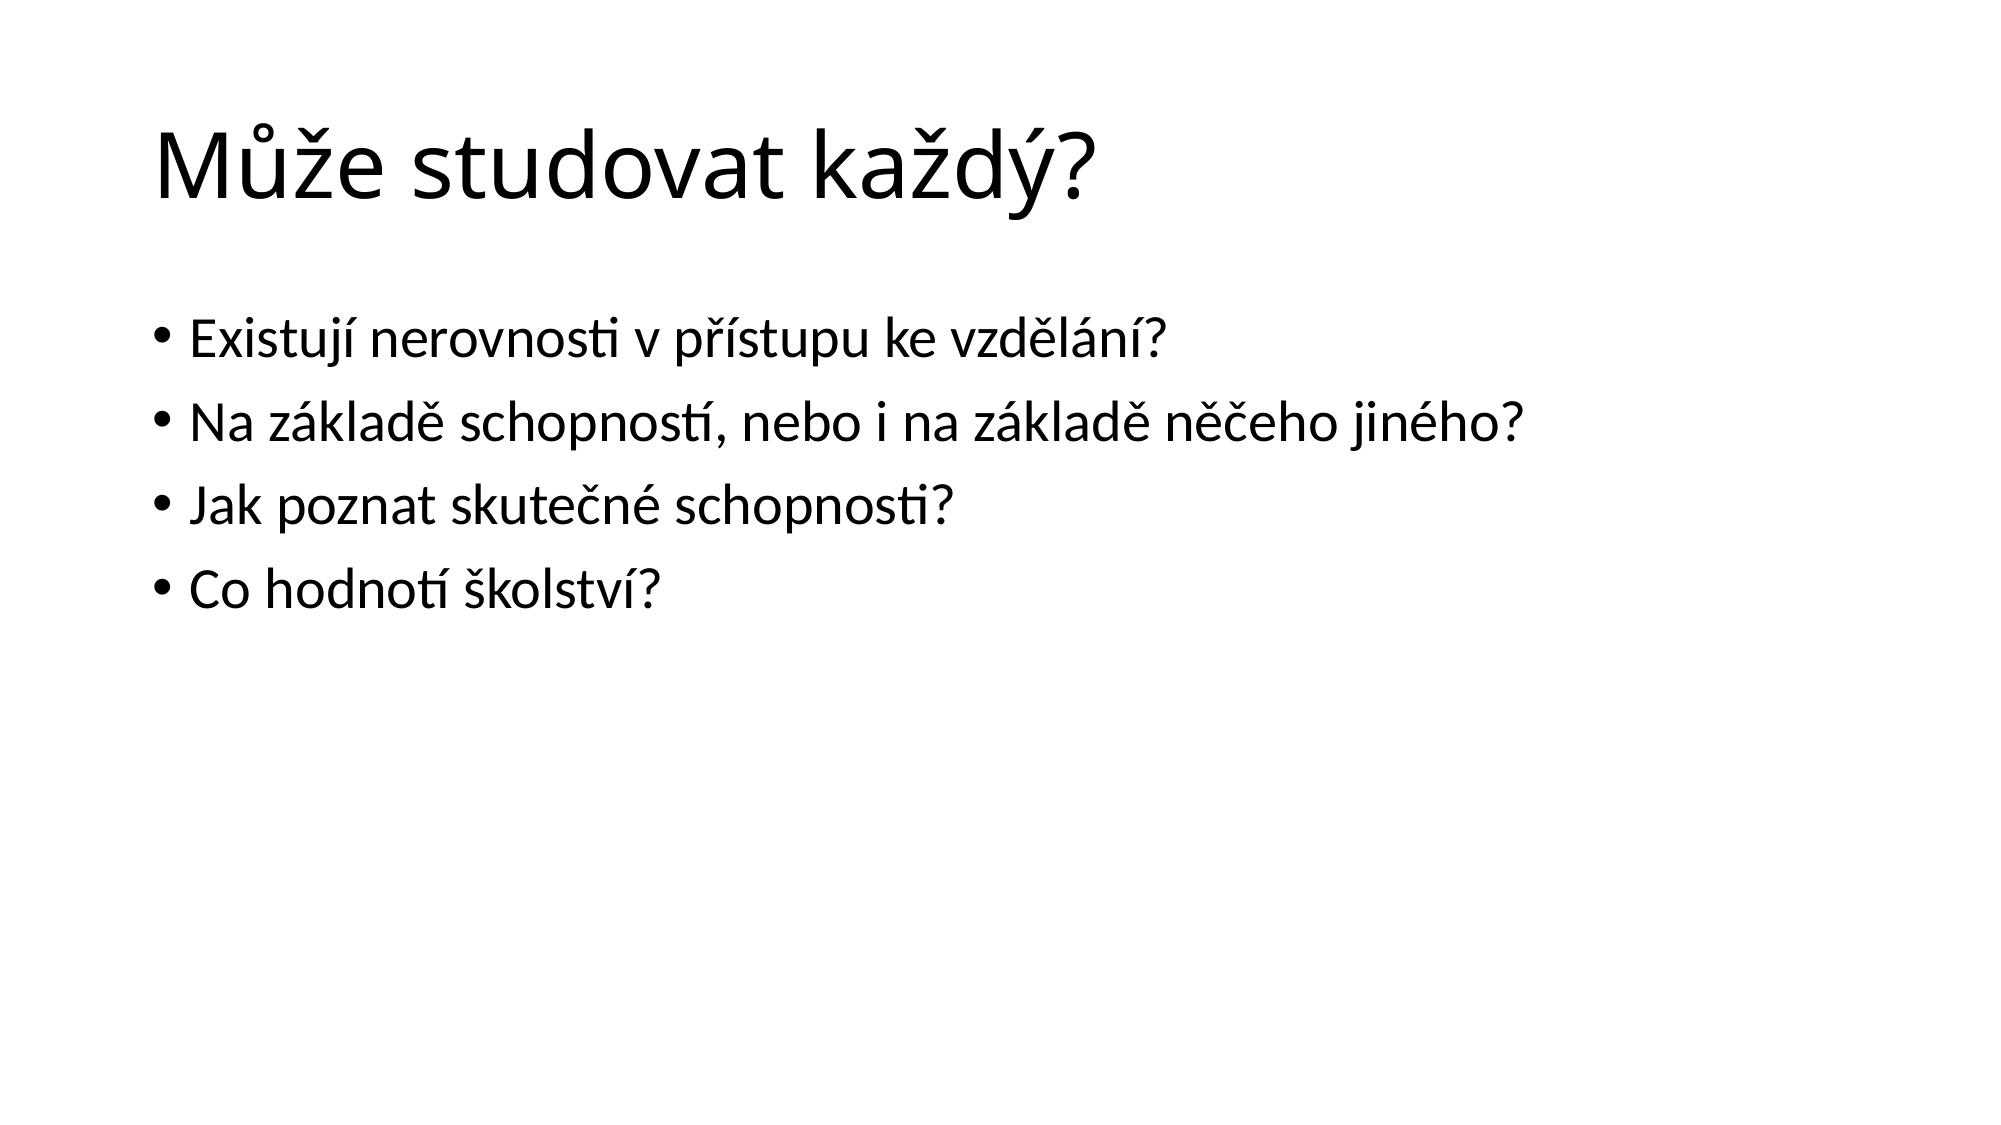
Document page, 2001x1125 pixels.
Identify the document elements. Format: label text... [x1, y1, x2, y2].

title Může studovat každý? [137, 59, 1863, 278]
list Existují nerovnosti v přístupu ke vzdělání? Na základě schopností, nebo i na základě něčeho jiného? Jak poznat skutečné schopnosti? Co hodnotí školství? [137, 299, 1863, 1014]
